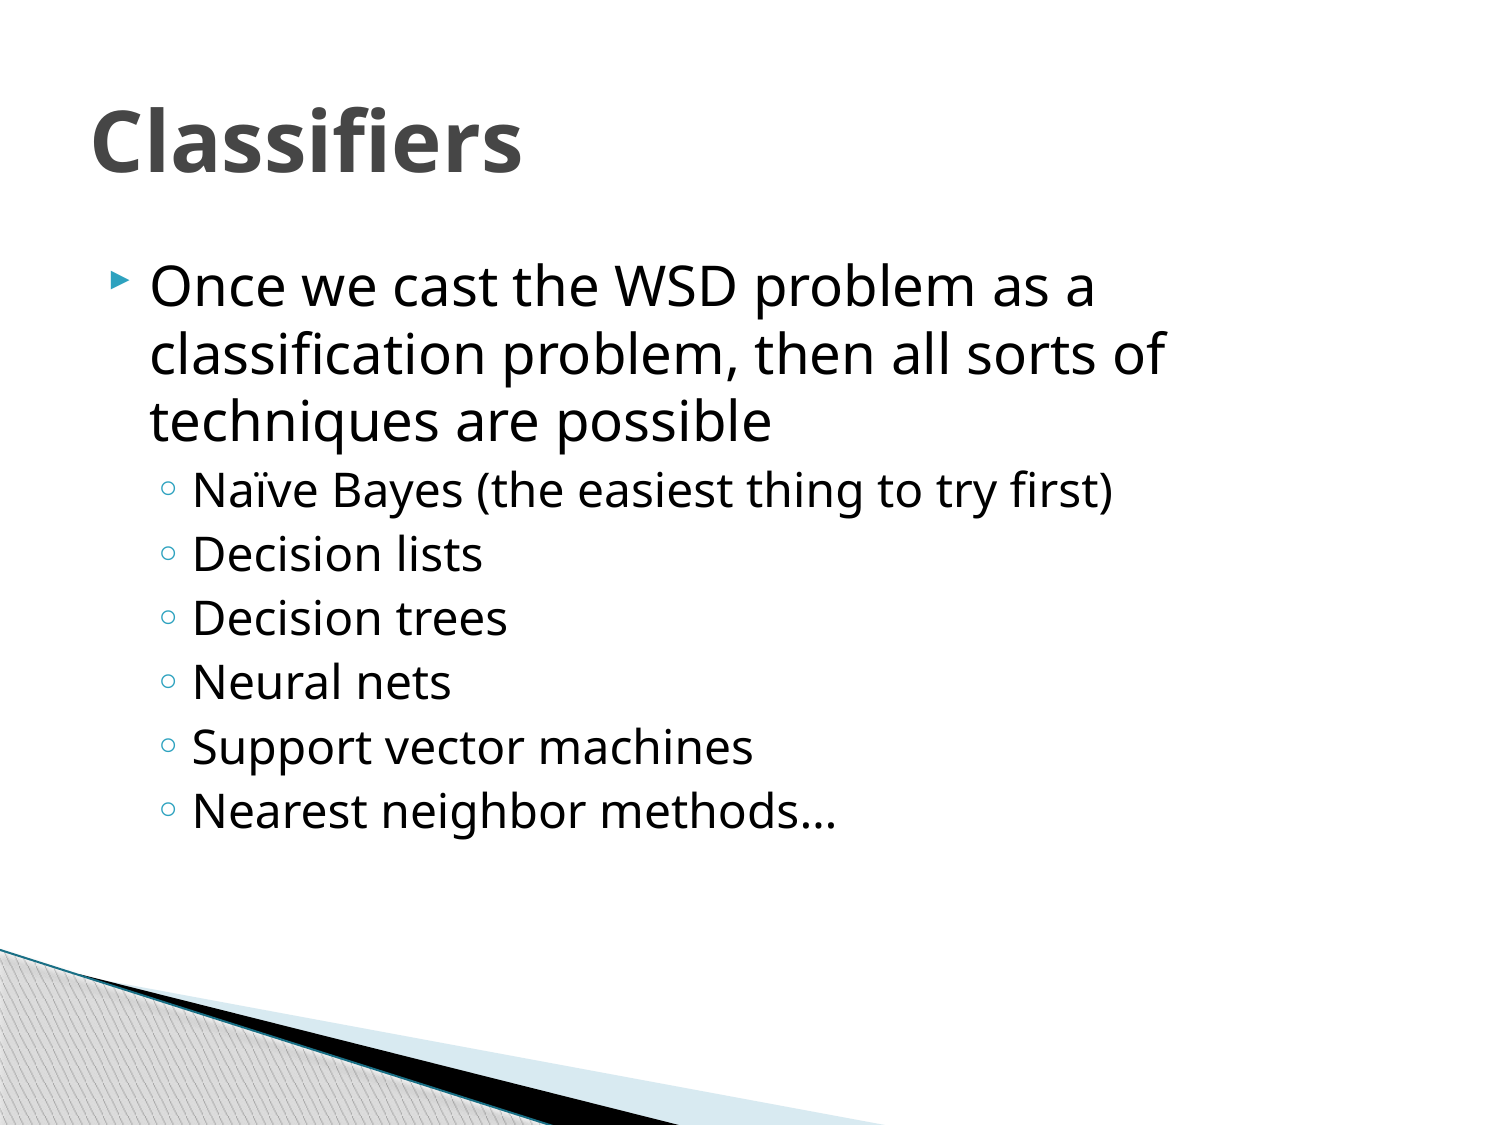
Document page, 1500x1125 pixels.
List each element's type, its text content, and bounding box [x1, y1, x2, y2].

list Once we cast the WSD problem as a classification problem, then all sorts of techniques are possible Naïve Bayes (the easiest thing to try first) Decision lists Decision trees Neural nets Support vector machines Nearest neighbor methods… [75, 243, 1425, 986]
title Classifiers [75, 45, 1425, 233]
